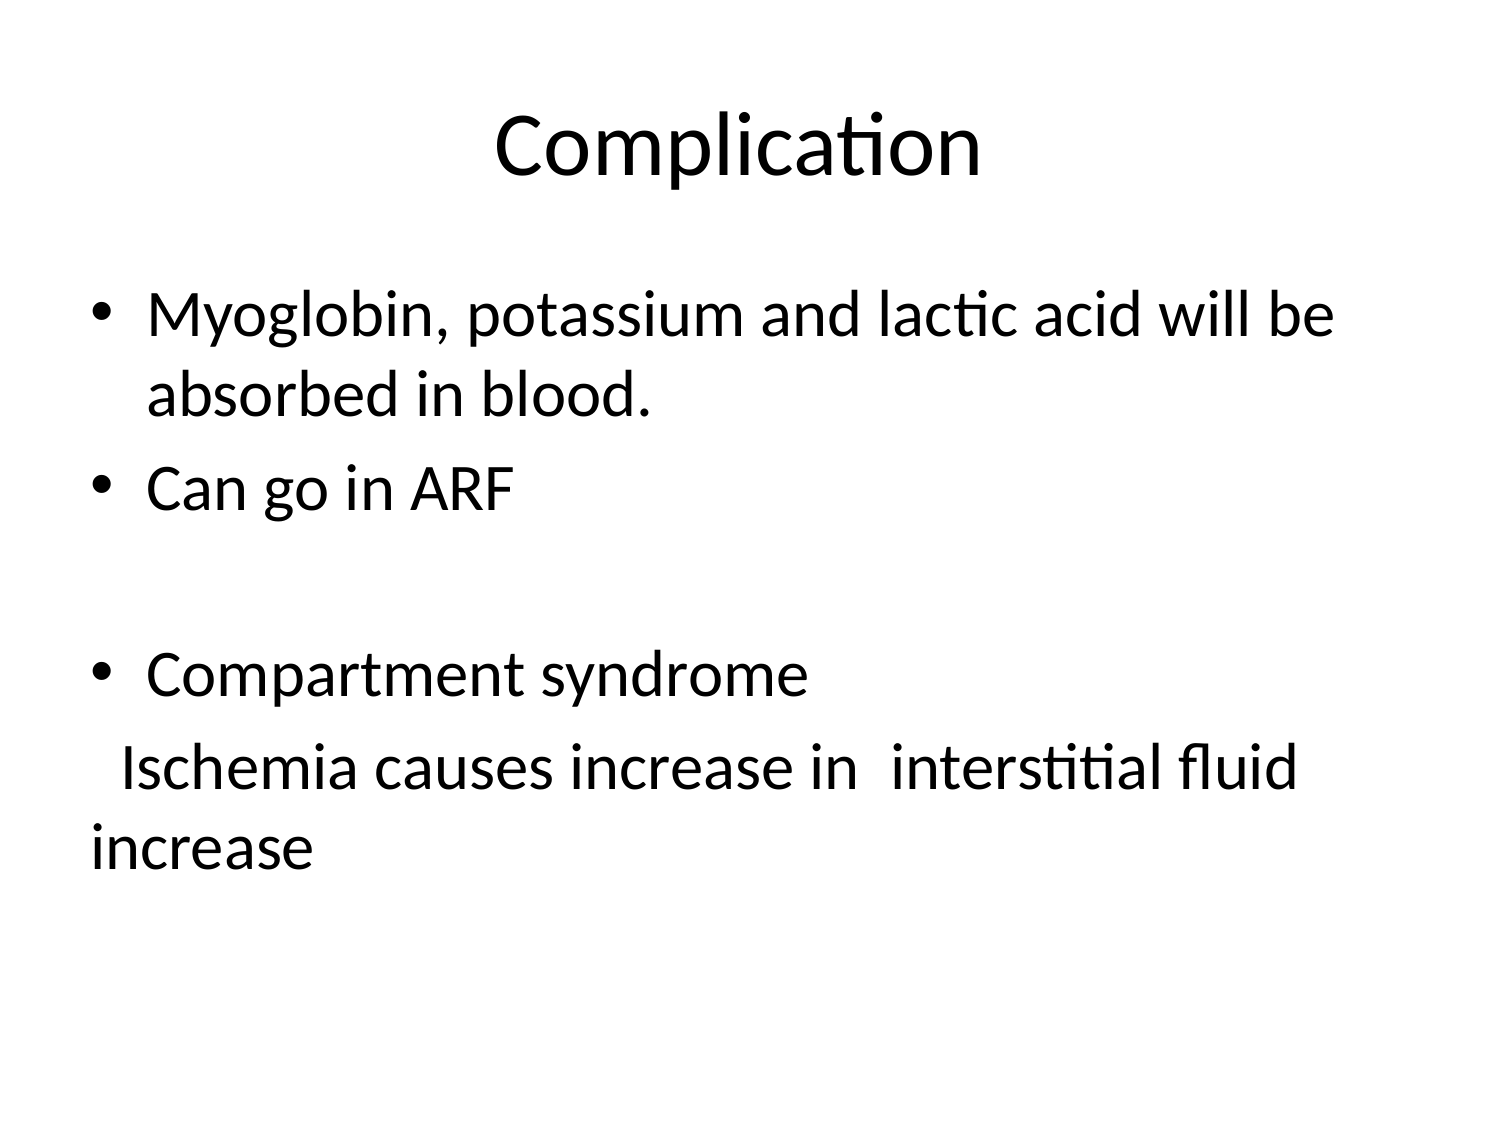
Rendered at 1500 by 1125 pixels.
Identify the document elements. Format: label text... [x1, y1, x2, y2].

list Myoglobin, potassium and lactic acid will be absorbed in blood. Can go in ARF Compartment syndrome Ischemia causes increase in interstitial fluid increase [75, 262, 1425, 1005]
title Complication [75, 45, 1425, 233]
